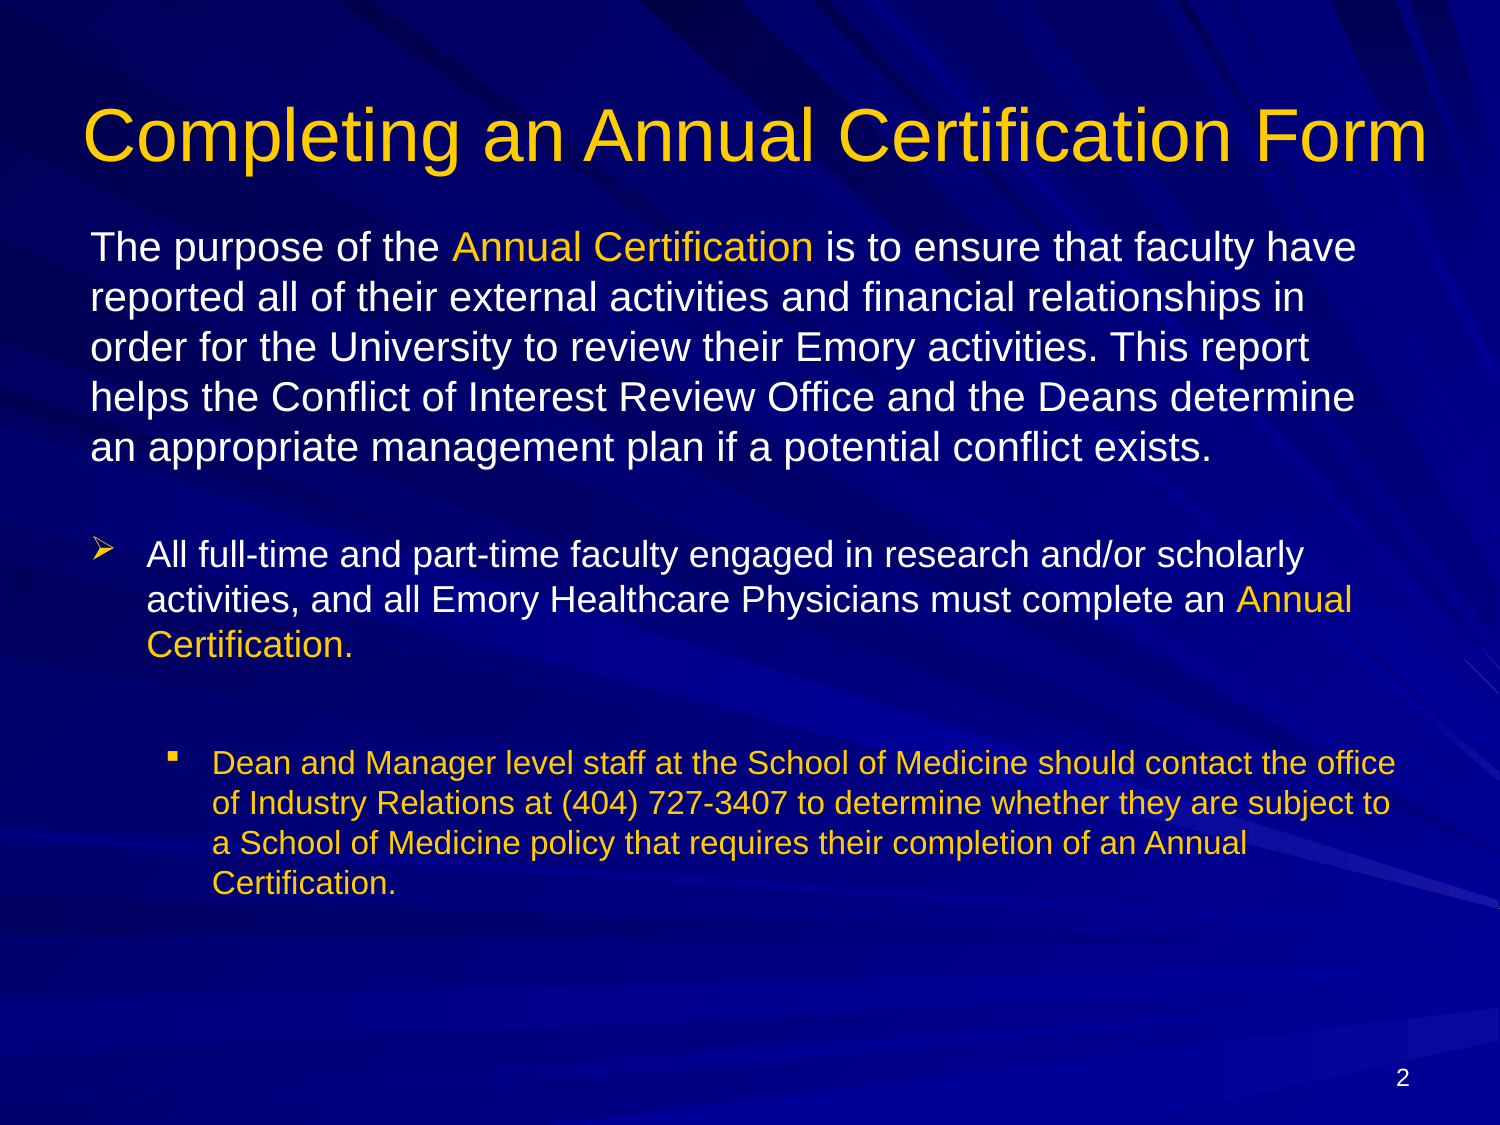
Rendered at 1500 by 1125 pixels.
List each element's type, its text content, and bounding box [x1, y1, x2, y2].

title Completing an Annual Certification Form [62, 37, 1451, 226]
list The purpose of the Annual Certification is to ensure that faculty have reported all of their external activities and financial relationships in order for the University to review their Emory activities. This report helps the Conflict of Interest Review Office and the Deans determine an appropriate management plan if a potential conflict exists. All full-time and part-time faculty engaged in research and/or scholarly activities, and all Emory Healthcare Physicians must complete an Annual Certification. Dean and Manager level staff at the School of Medicine should contact the office of Industry Relations at (404) 727-3407 to determine whether they are subject to a School of Medicine policy that requires their completion of an Annual Certification. [74, 212, 1426, 1006]
slide_number 2 [1074, 1023, 1426, 1100]
